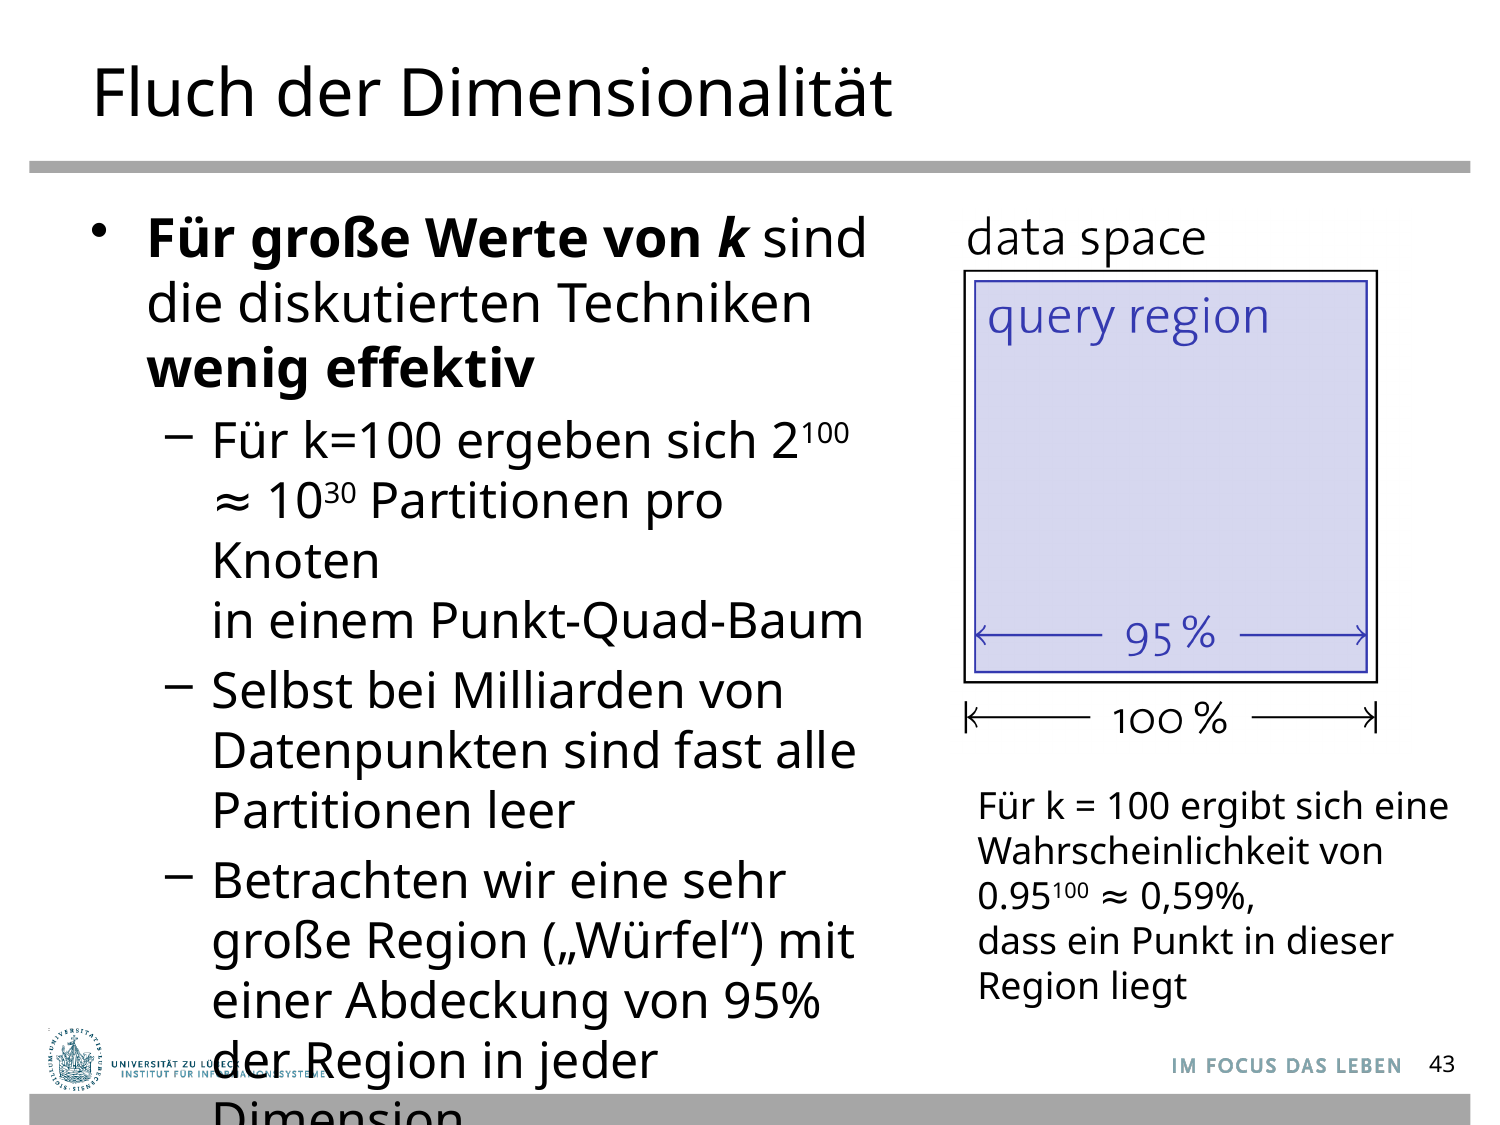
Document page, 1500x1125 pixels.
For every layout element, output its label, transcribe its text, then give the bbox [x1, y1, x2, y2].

list Für große Werte von k sind die diskutierten Techniken wenig effektiv Für k=100 ergeben sich 2100 ≈ 1030 Partitionen pro Knoten in einem Punkt-Quad-Baum Selbst bei Milliarden von Datenpunkten sind fast alle Partitionen leer Betrachten wir eine sehr große Region („Würfel“) mit einer Abdeckung von 95% der Region in jeder Dimension [75, 196, 916, 1012]
title Fluch der Dimensionalität [76, 42, 1427, 126]
slide_number 43 [1305, 1050, 1471, 1083]
picture [1173, 1058, 1305, 1073]
picture [950, 207, 1412, 754]
text_box Für k = 100 ergibt sich eine Wahrscheinlichkeit von 0.95100 ≈ 0,59%, dass ein Punkt in dieser Region liegt [962, 775, 1471, 1015]
